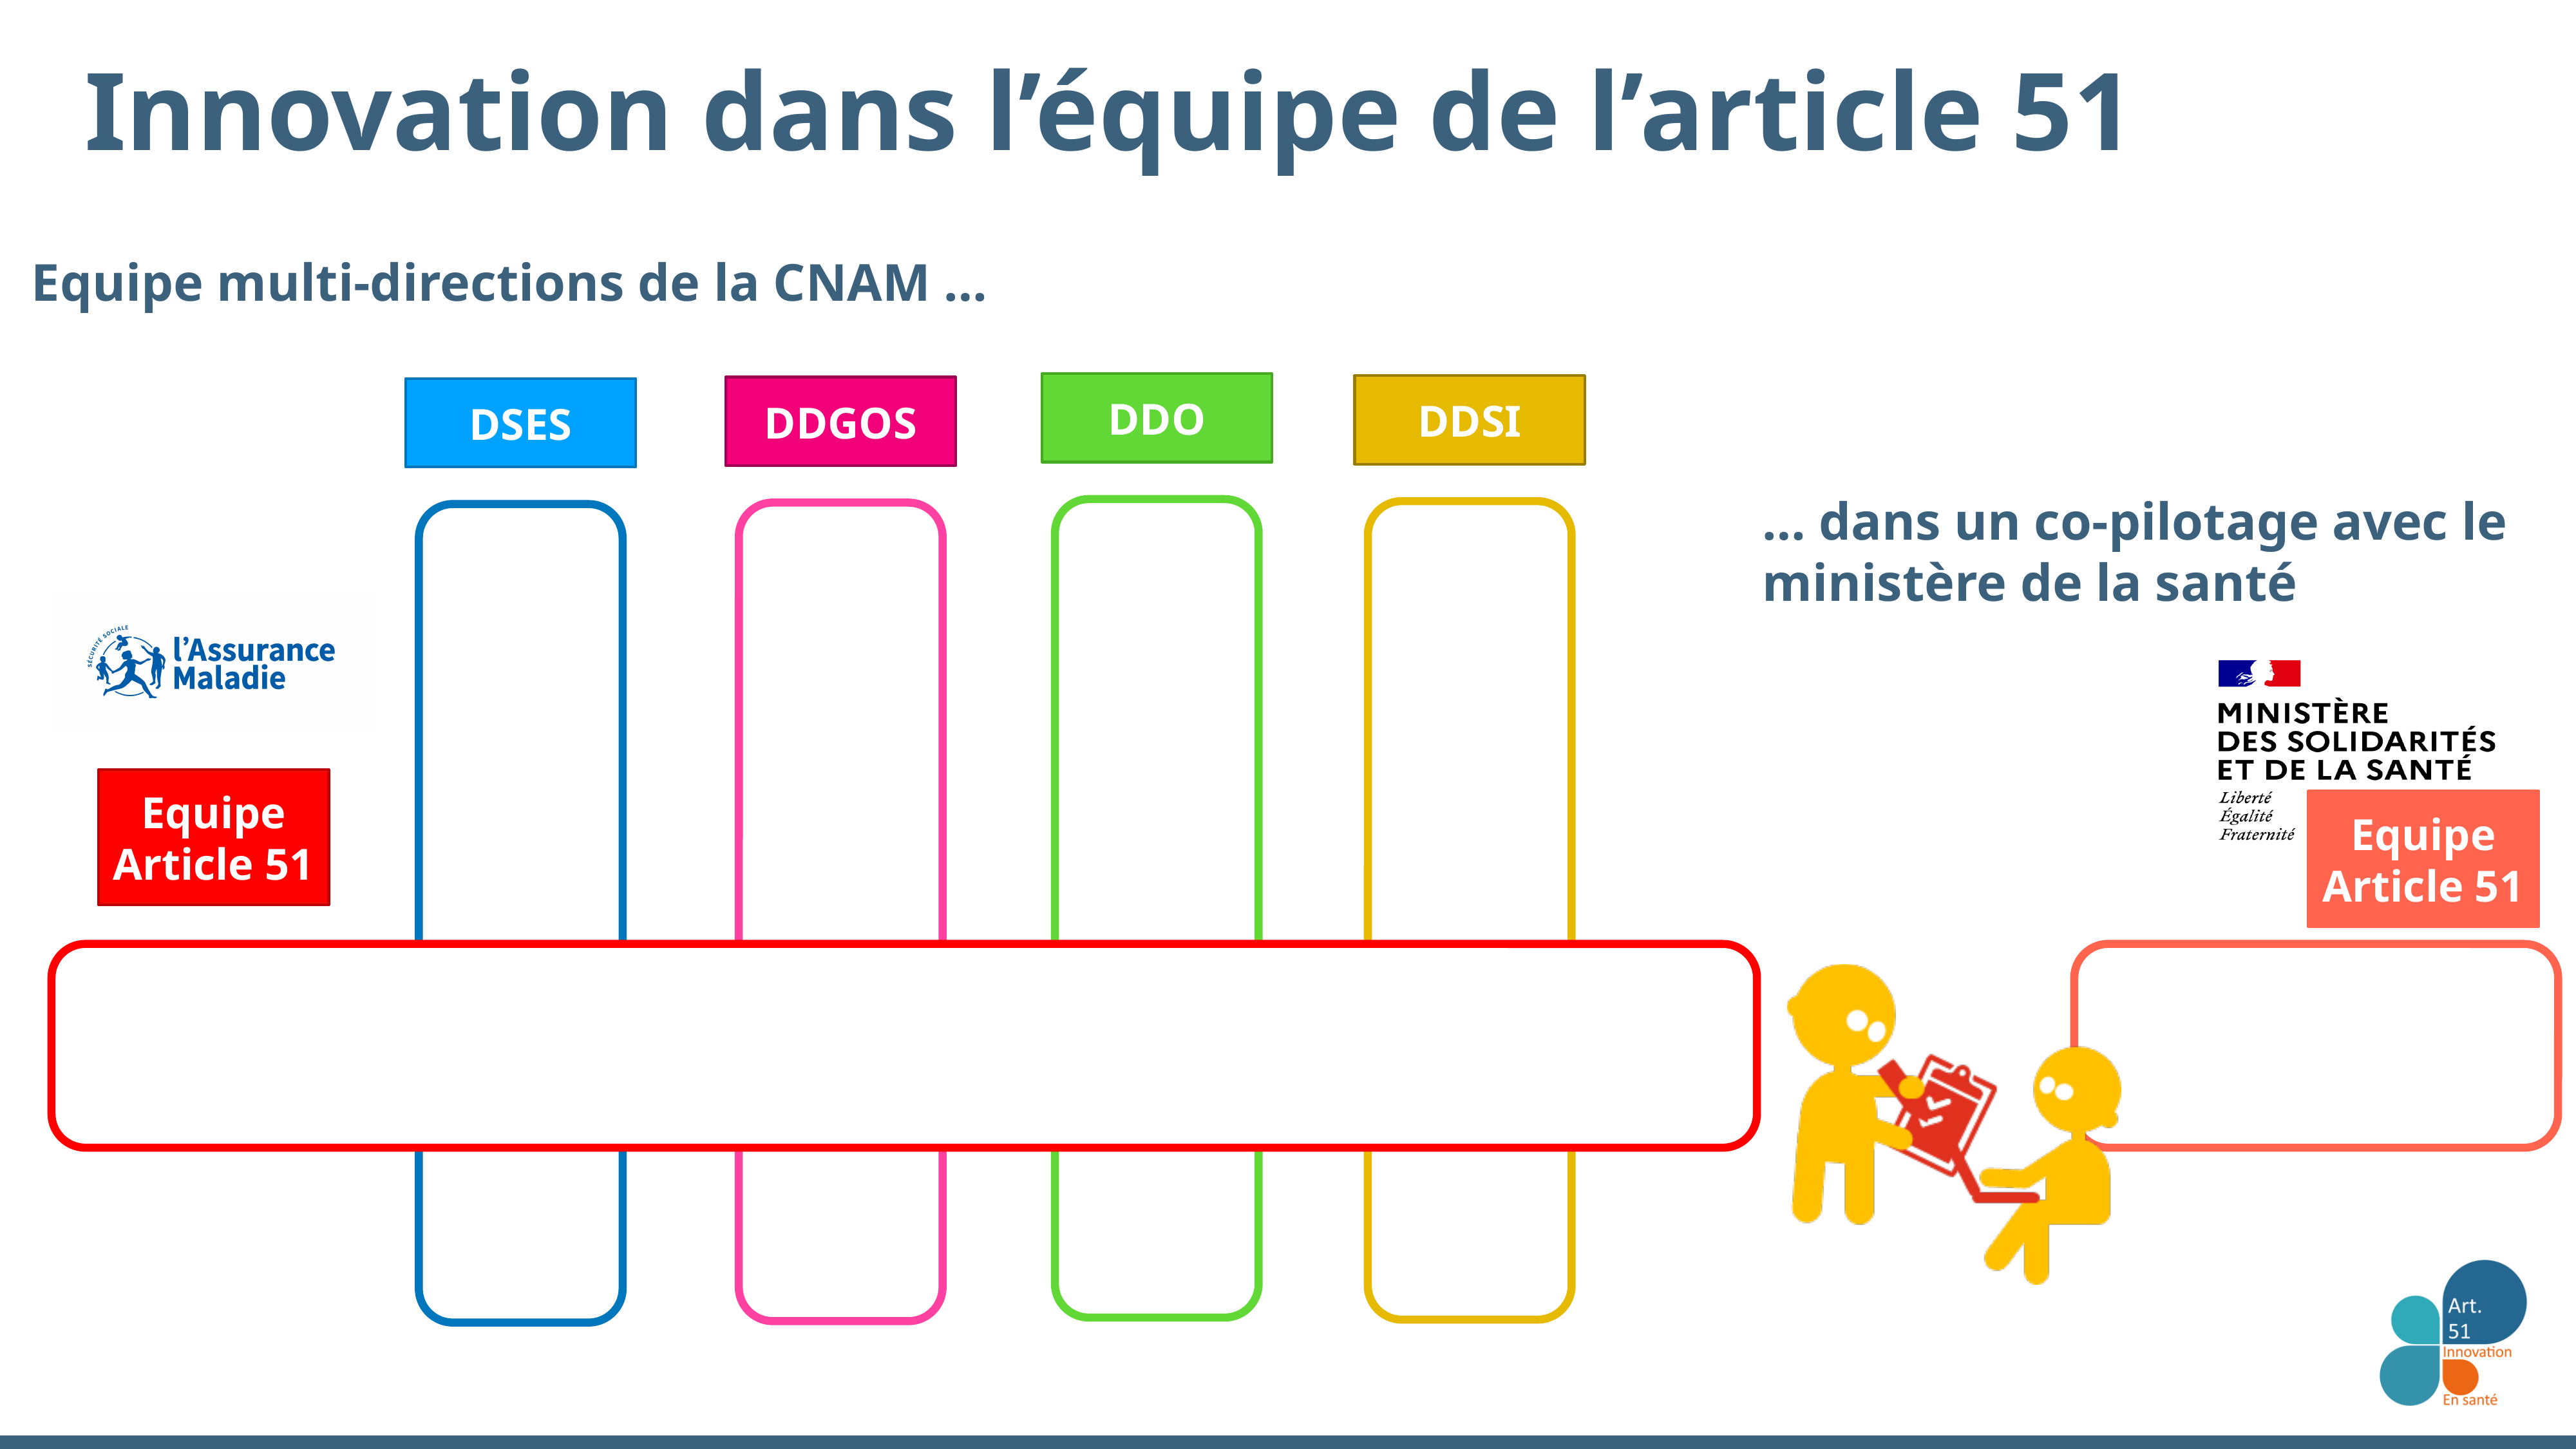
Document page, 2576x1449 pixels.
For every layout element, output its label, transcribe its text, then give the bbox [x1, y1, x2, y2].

text_box [1366, 500, 1573, 942]
text_box DSES [404, 377, 637, 468]
text_box [2076, 942, 2560, 1150]
picture [1786, 964, 2121, 1285]
text_box DDGOS [724, 375, 957, 467]
text_box [417, 1150, 624, 1324]
text_box DDO [1041, 372, 1273, 464]
text_box [737, 1150, 944, 1323]
picture [52, 591, 375, 733]
text_box [417, 502, 624, 942]
picture [2186, 640, 2527, 859]
text_box [50, 942, 1759, 1150]
text_box [1053, 1150, 1260, 1320]
text_box [1054, 497, 1260, 942]
text_box [1366, 1150, 1573, 1321]
text_box [737, 501, 944, 942]
text_box Equipe Article 51 [97, 768, 330, 906]
text_box Equipe multi-directions de la CNAM … [26, 183, 1091, 317]
title Innovation dans l’équipe de l’article 51 [79, 30, 2401, 209]
picture [2346, 1258, 2573, 1410]
text_box … dans un co-pilotage avec le ministère de la santé [1757, 422, 2539, 617]
text_box DDSI [1353, 374, 1586, 466]
text_box Equipe Article 51 [2307, 790, 2540, 928]
